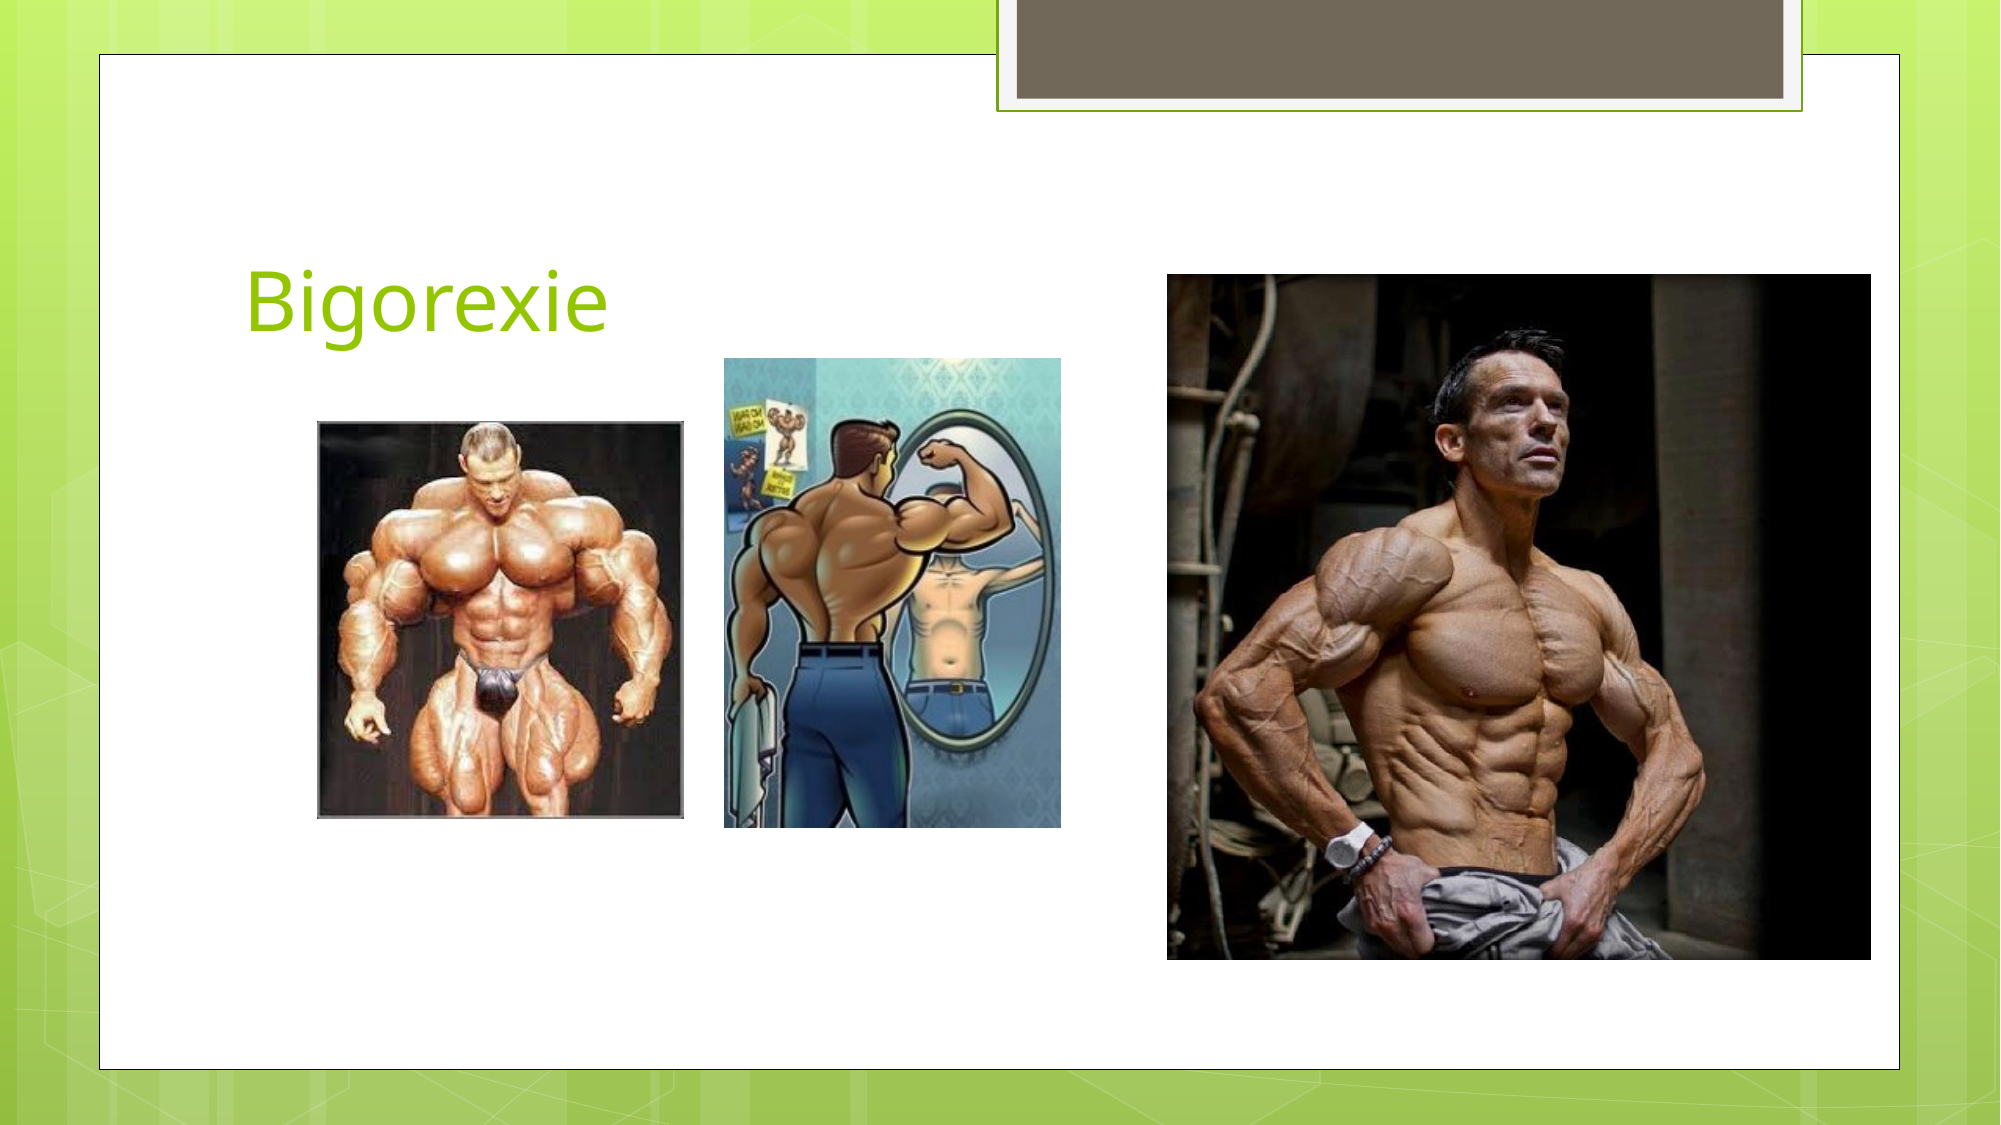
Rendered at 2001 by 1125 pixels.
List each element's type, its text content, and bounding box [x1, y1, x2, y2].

title Bigorexie [228, 168, 1765, 357]
picture [724, 358, 1061, 828]
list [316, 420, 684, 819]
picture [1167, 274, 1872, 960]
